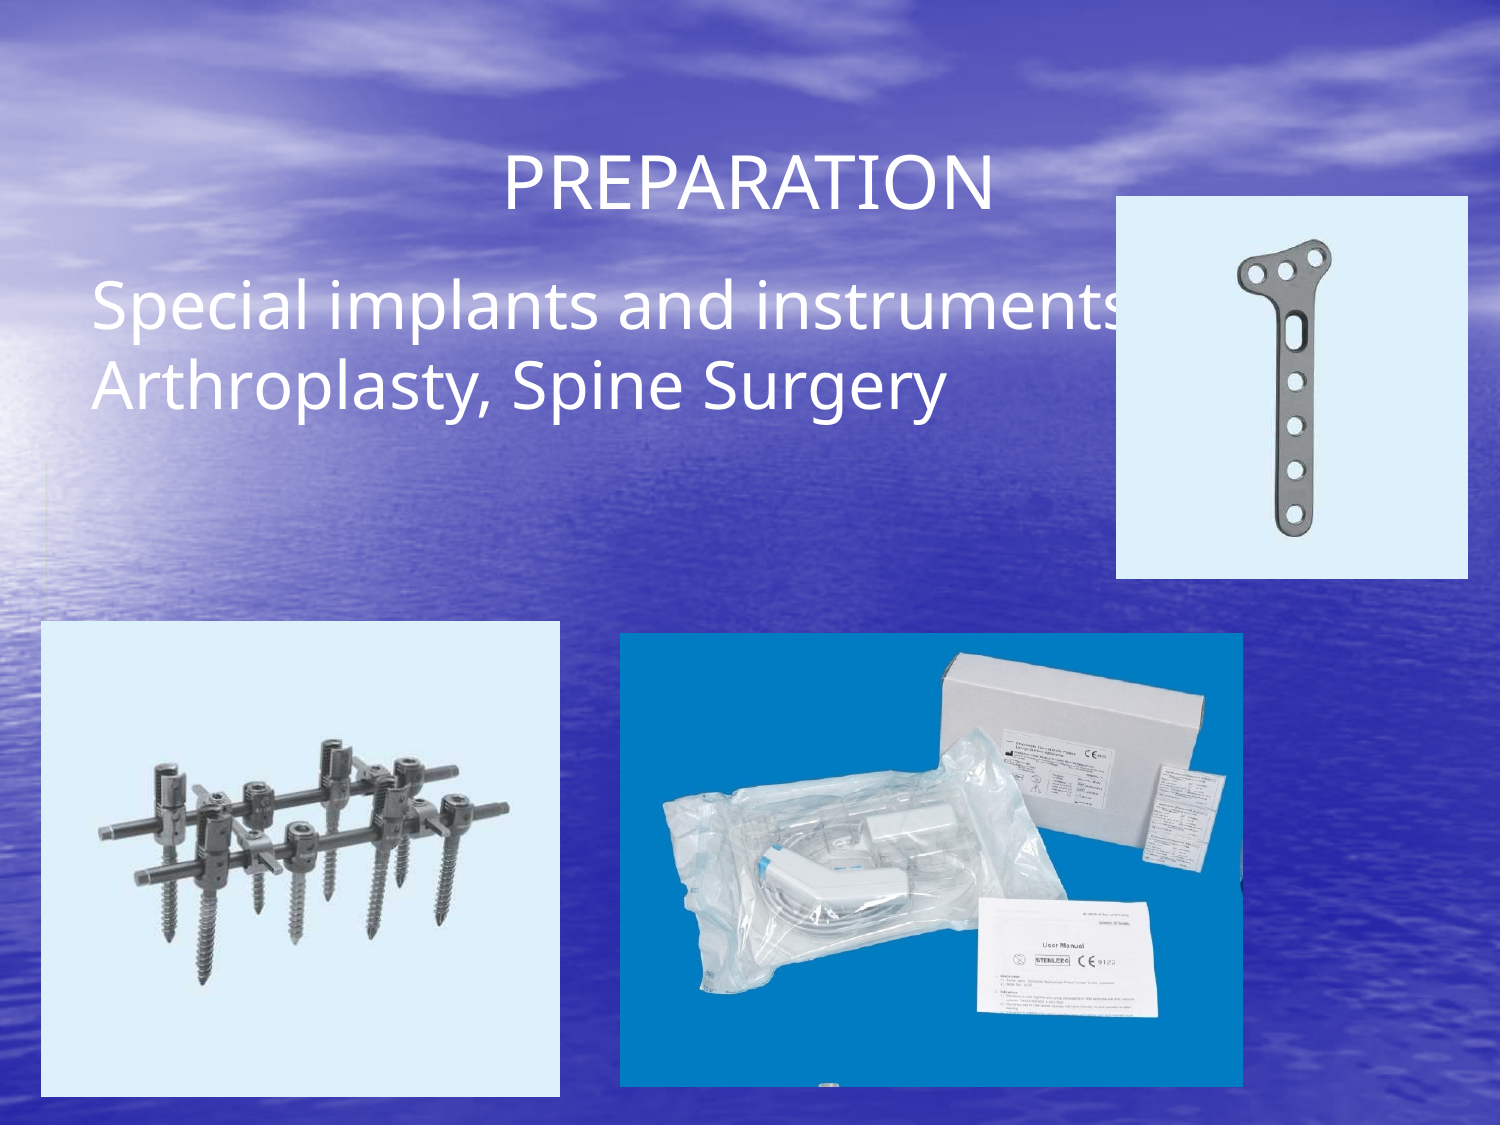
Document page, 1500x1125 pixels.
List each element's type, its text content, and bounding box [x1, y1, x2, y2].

title PREPARATION [112, 54, 1388, 232]
picture [619, 633, 1243, 1087]
picture [41, 621, 560, 1098]
subtitle Special implants and instruments : Arthroplasty, Spine Surgery [76, 255, 1424, 1071]
picture [1115, 196, 1468, 580]
